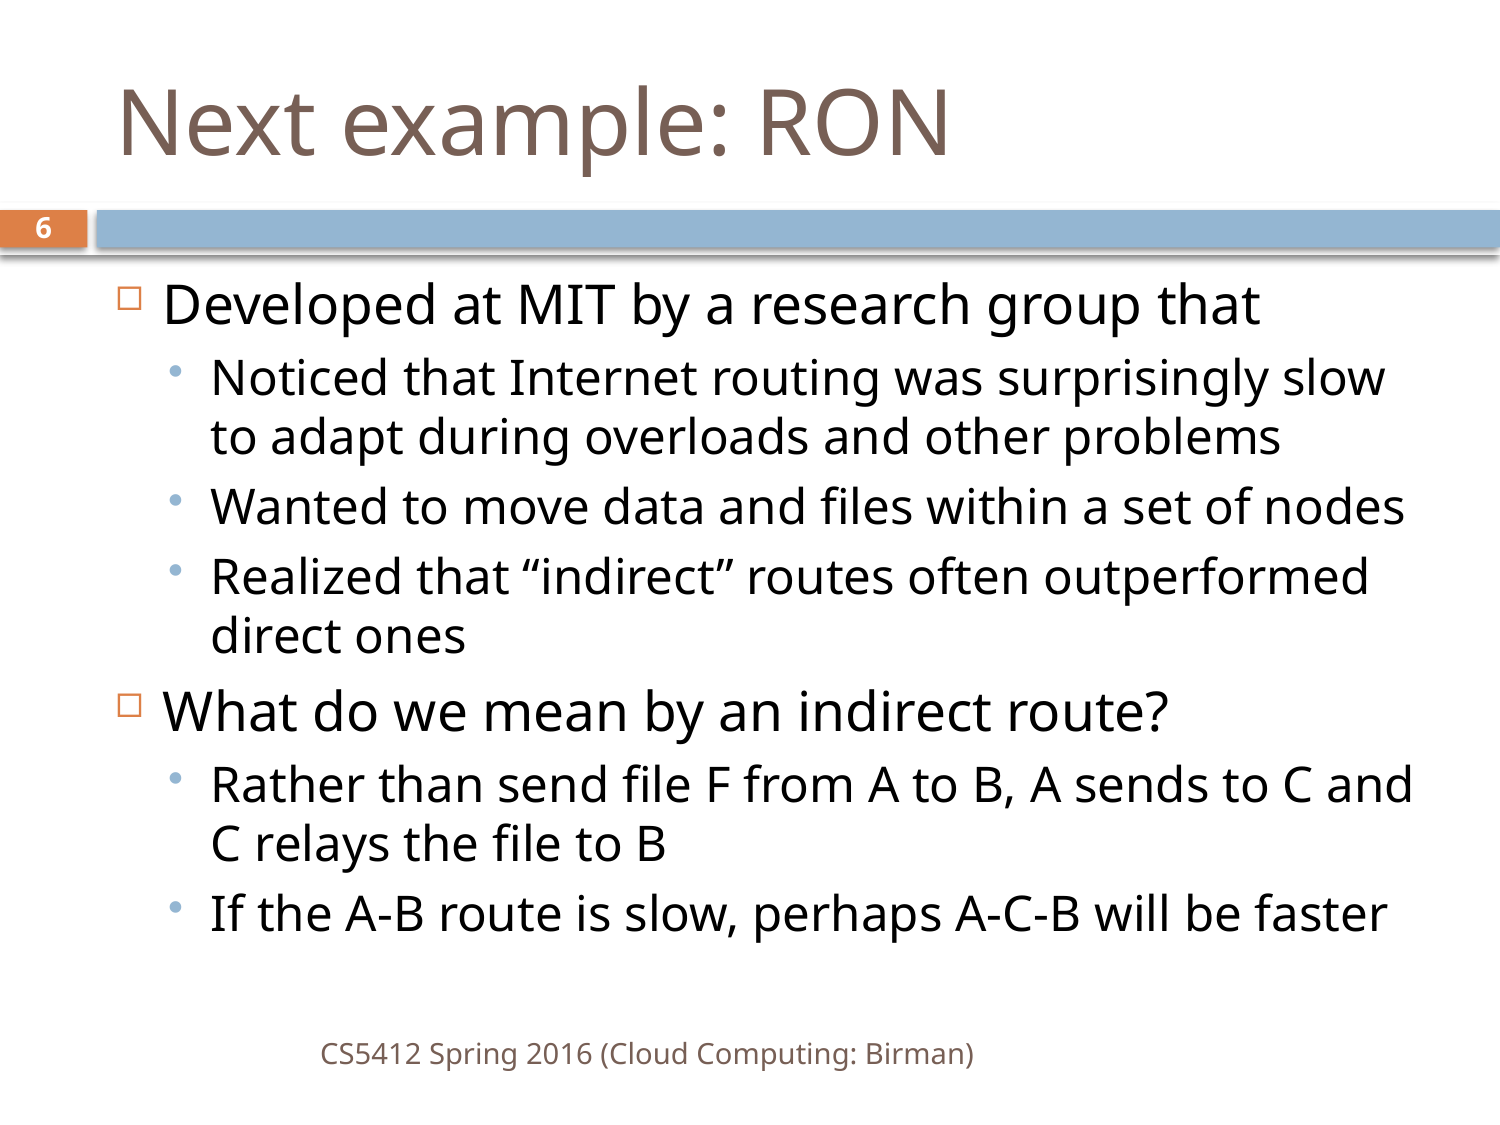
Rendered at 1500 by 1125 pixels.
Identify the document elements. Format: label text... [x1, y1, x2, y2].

slide_number 6 [0, 208, 88, 249]
title Next example: RON [100, 37, 1438, 200]
list Developed at MIT by a research group that Noticed that Internet routing was surprisingly slow to adapt during overloads and other problems Wanted to move data and files within a set of nodes Realized that “indirect” routes often outperformed direct ones What do we mean by an indirect route? Rather than send file F from A to B, A sends to C and C relays the file to B If the A-B route is slow, perhaps A-C-B will be faster [100, 262, 1438, 1000]
footer CS5412 Spring 2016 (Cloud Computing: Birman) [99, 1024, 990, 1085]
